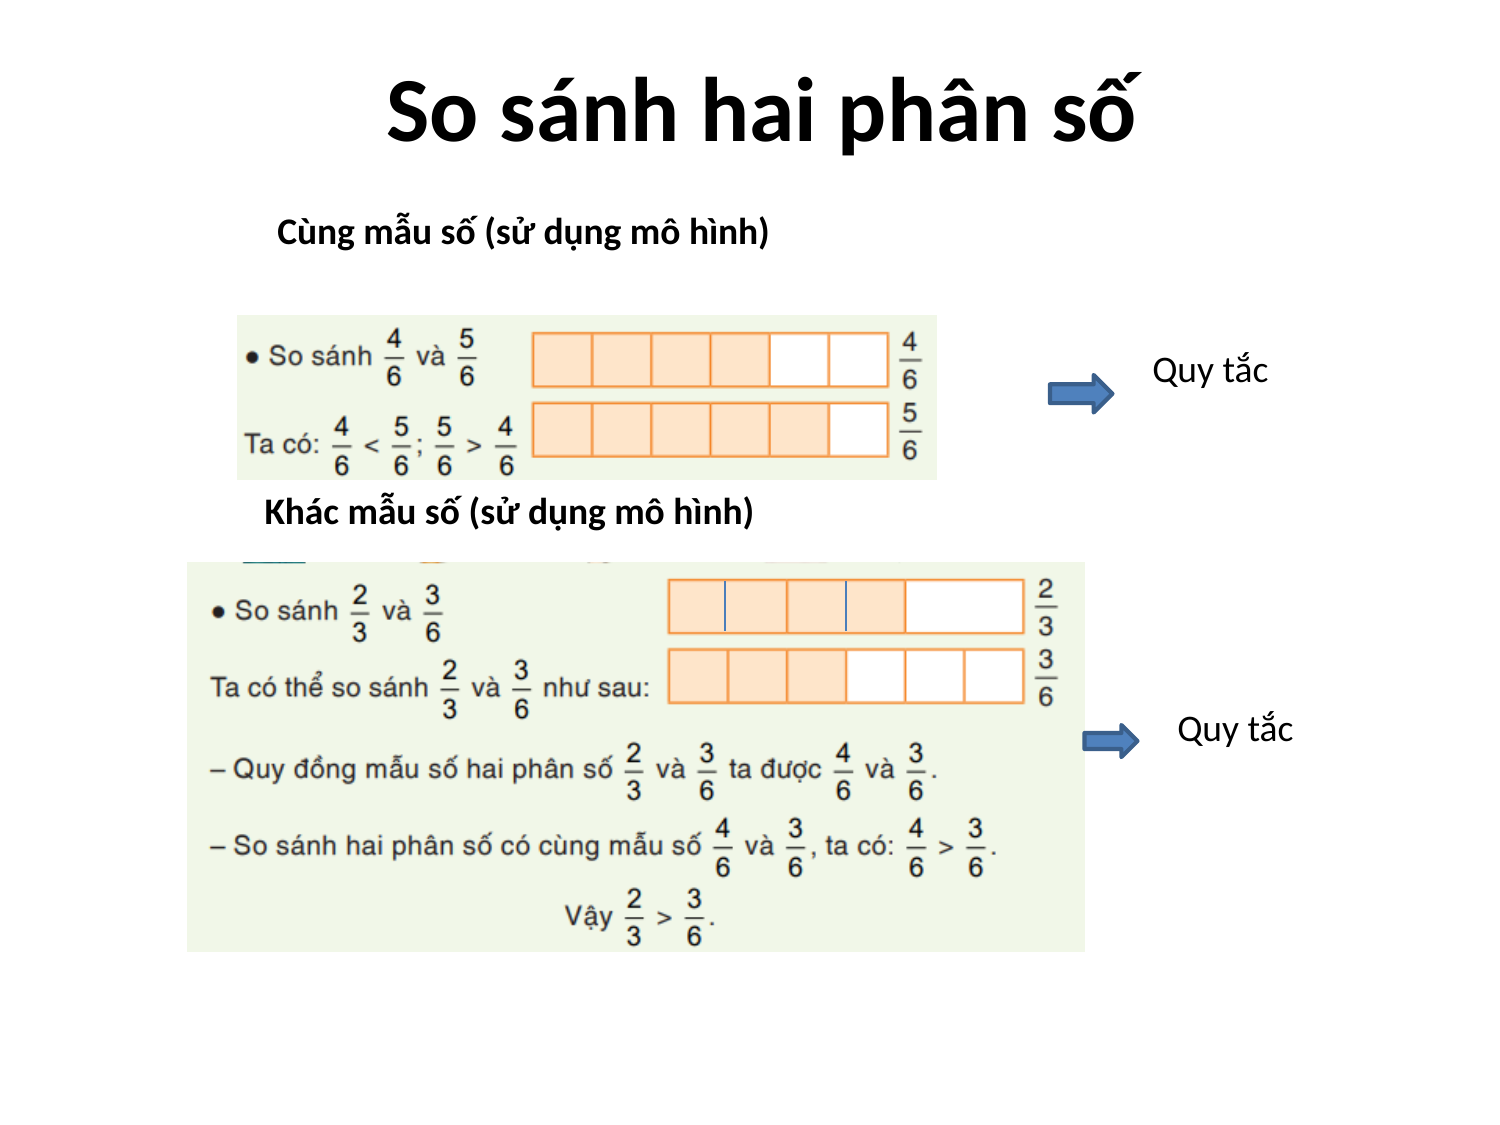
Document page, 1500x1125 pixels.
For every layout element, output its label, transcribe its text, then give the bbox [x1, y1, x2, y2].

text_box Quy tắc [1137, 337, 1338, 398]
text_box Cùng mẫu số (sử dụng mô hình) [262, 199, 847, 260]
picture [187, 562, 1085, 952]
text_box [1088, 723, 1140, 760]
text_box Khác mẫu số (sử dụng mô hình) [249, 489, 838, 540]
text_box [1047, 373, 1115, 415]
title So sánh hai phân số [87, 10, 1438, 199]
text_box Quy tắc [1162, 696, 1363, 757]
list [237, 315, 937, 480]
